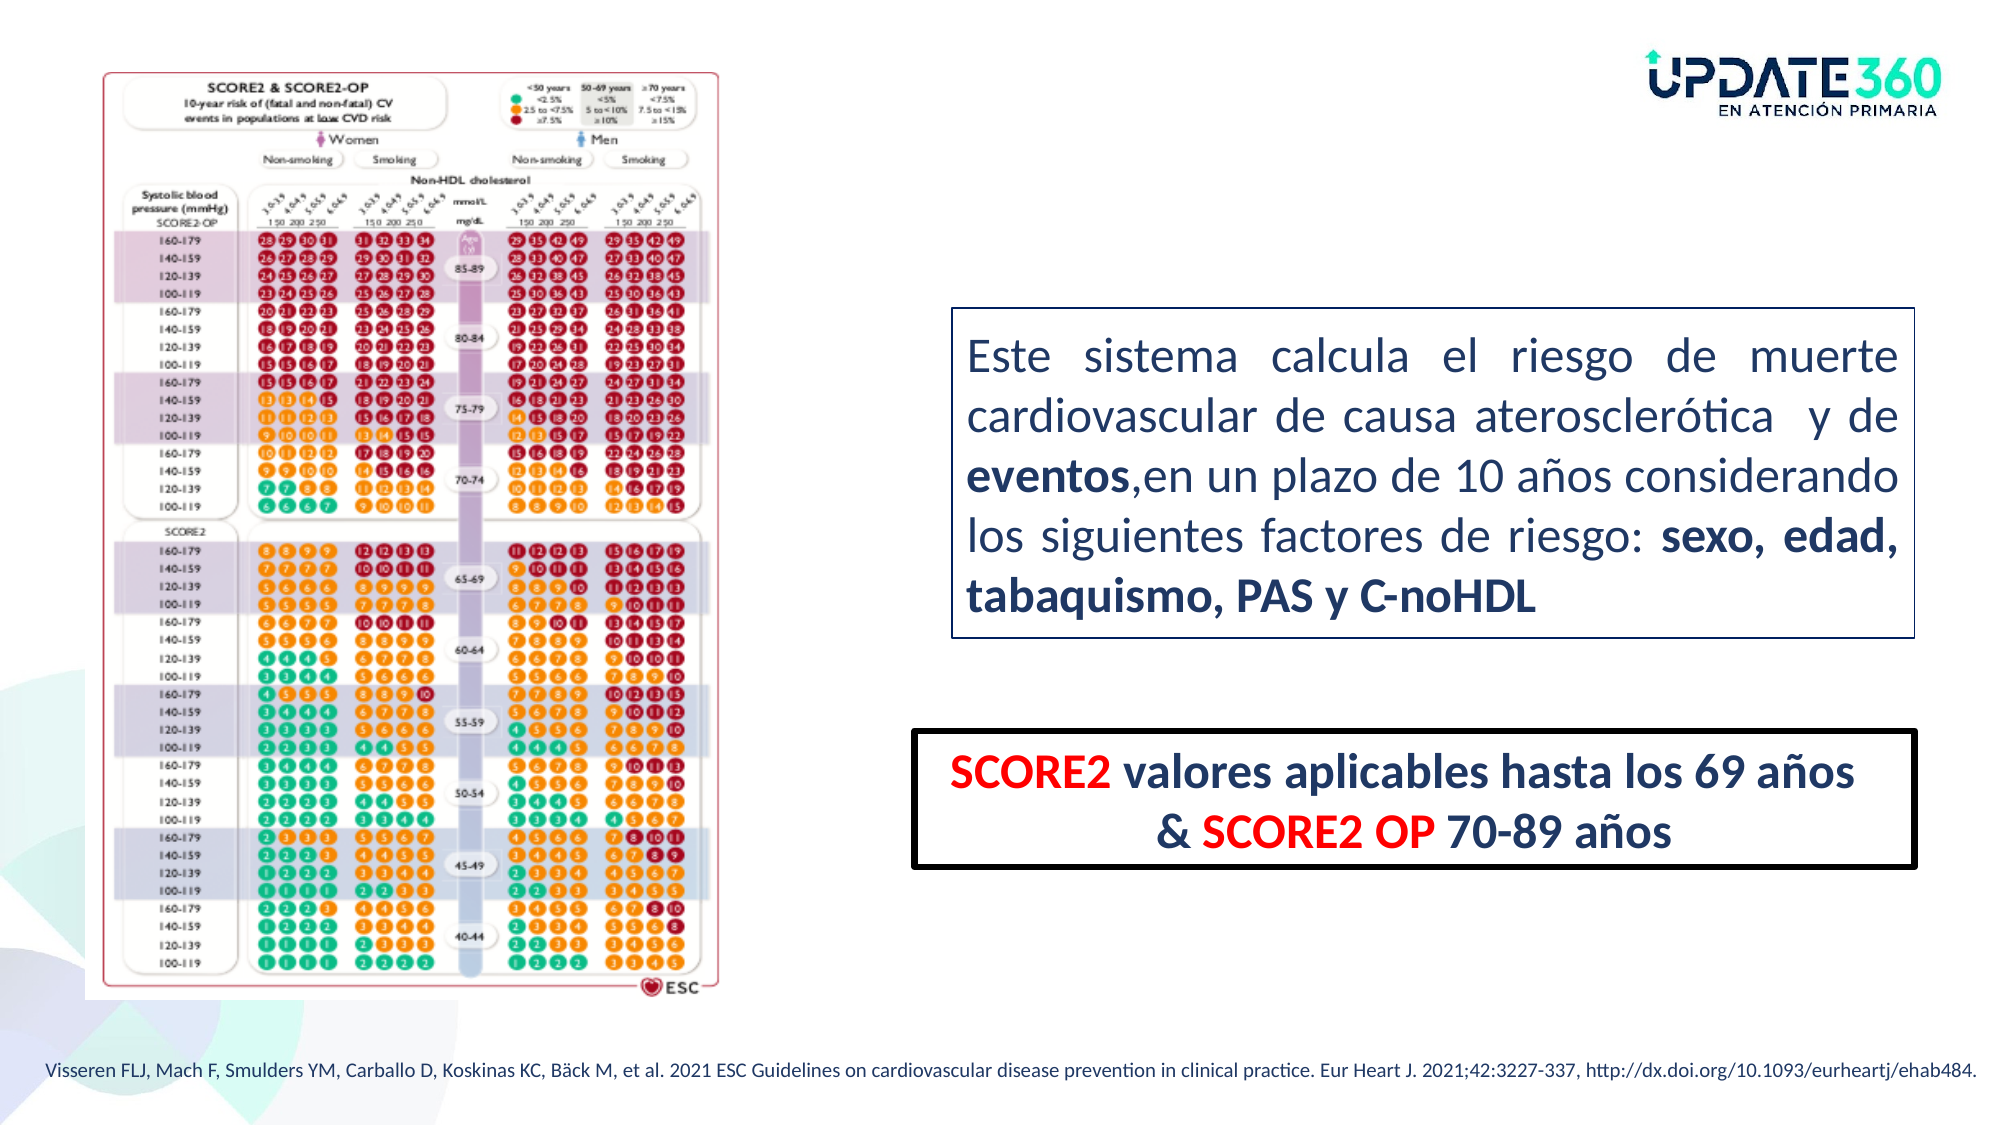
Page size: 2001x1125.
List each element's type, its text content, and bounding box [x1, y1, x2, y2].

text_box SCORE2 valores aplicables hasta los 69 años & SCORE2 OP 70-89 años [914, 730, 1915, 867]
text_box Este sistema calcula el riesgo de muerte cardiovascular de causa aterosclerótica y de eventos,en un plazo de 10 años considerando los siguientes factores de riesgo: sexo, edad, tabaquismo, PAS y C-noHDL [951, 307, 1915, 638]
picture [0, 0, 2001, 1125]
text_box Visseren FLJ, Mach F, Smulders YM, Carballo D, Koskinas KC, Bäck M, et al. 2021 ESC Guidelines on cardiovascular disease prevention in clinical practice. Eur Heart J. 2021;42:3227-337, http://dx.doi.org/10.1093/eurheartj/ehab484. [25, 1046, 2000, 1125]
